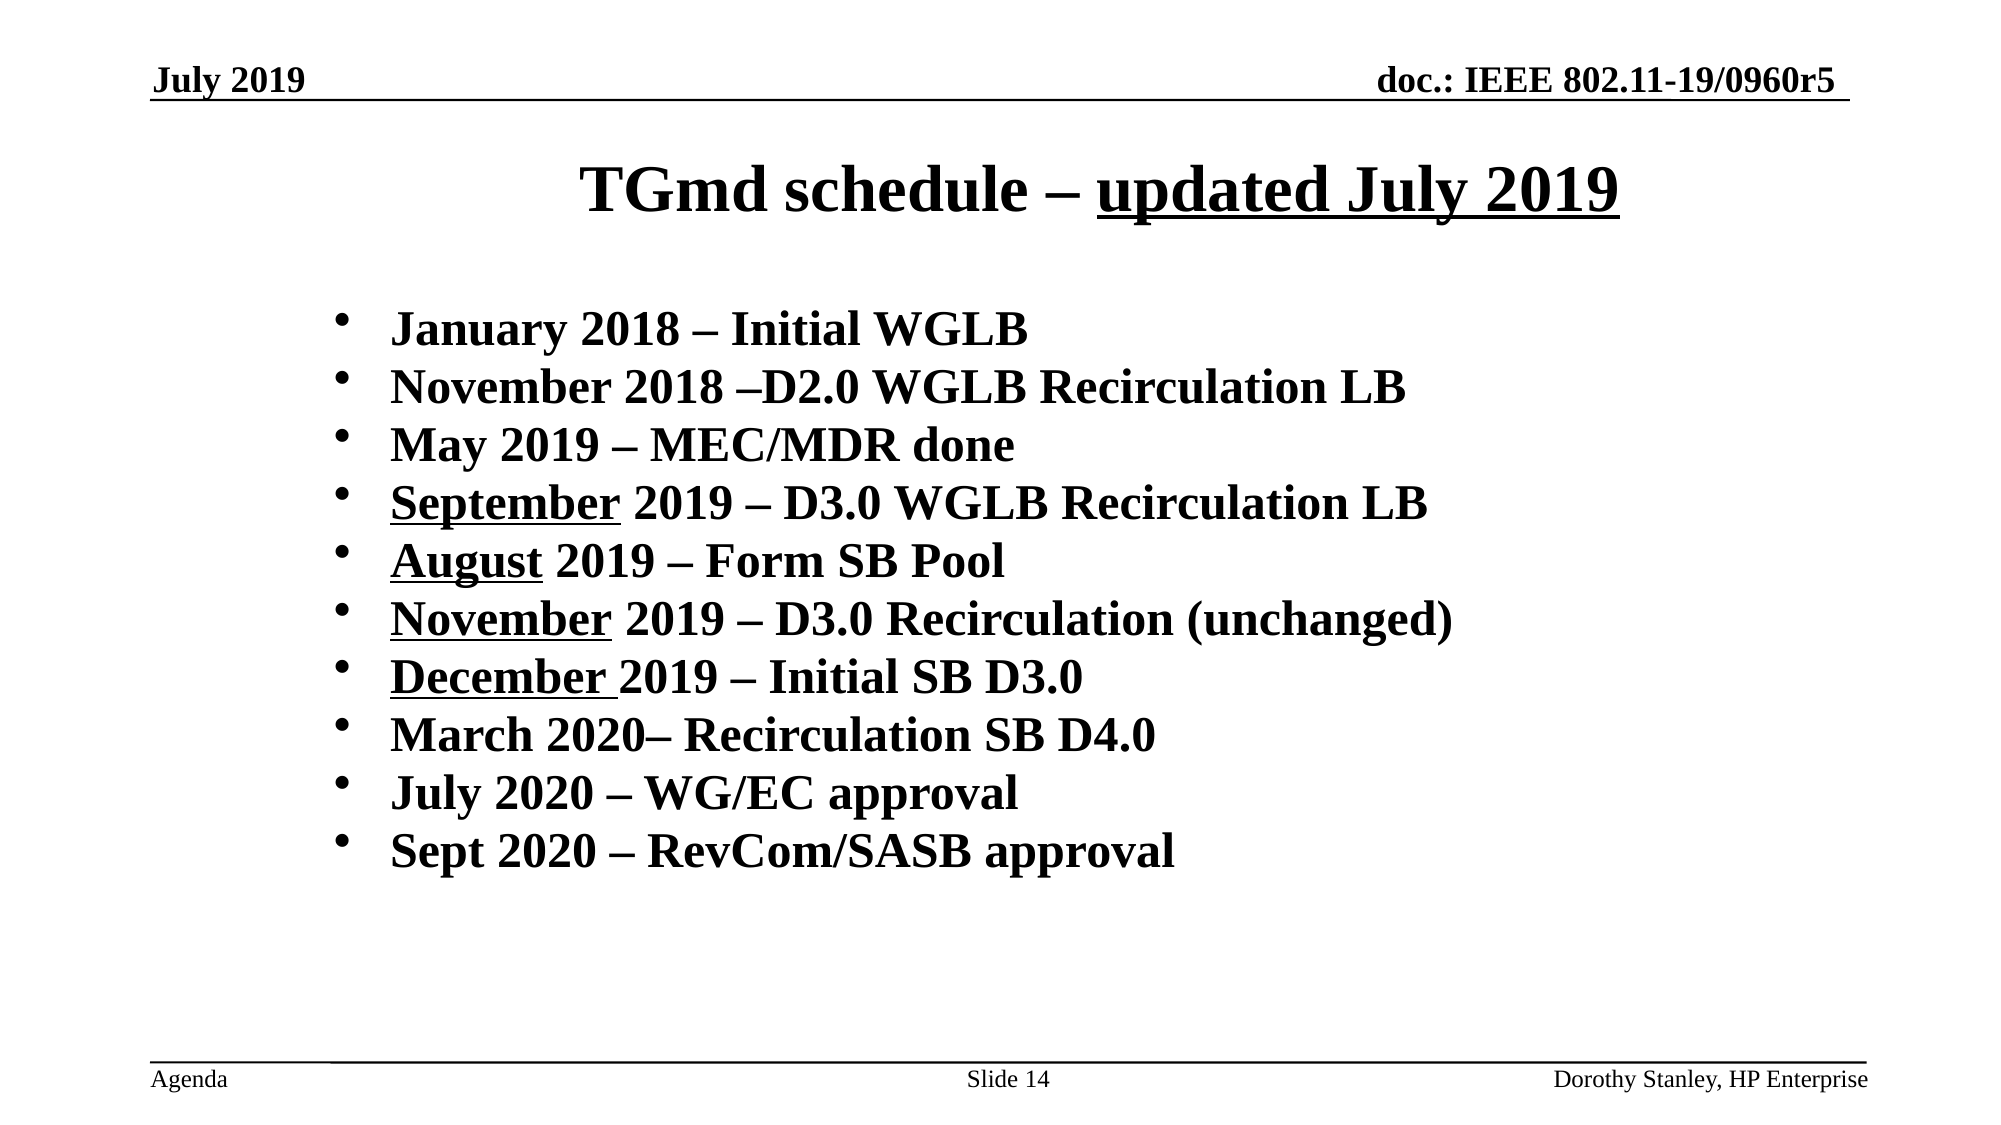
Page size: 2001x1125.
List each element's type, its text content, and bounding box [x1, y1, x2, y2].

title TGmd schedule – updated July 2019 [362, 137, 1838, 313]
slide_number Slide 14 [964, 1062, 1053, 1093]
footer Dorothy Stanley, HP Enterprise [1549, 1062, 1869, 1093]
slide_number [152, 54, 567, 100]
list January 2018 – Initial WGLB November 2018 –D2.0 WGLB Recirculation LB May 2019 – MEC/MDR done September 2019 – D3.0 WGLB Recirculation LB August 2019 – Form SB Pool November 2019 – D3.0 Recirculation (unchanged) December 2019 – Initial SB D3.0 March 2020– Recirculation SB D4.0 July 2020 – WG/EC approval Sept 2020 – RevCom/SASB approval [318, 299, 1694, 938]
